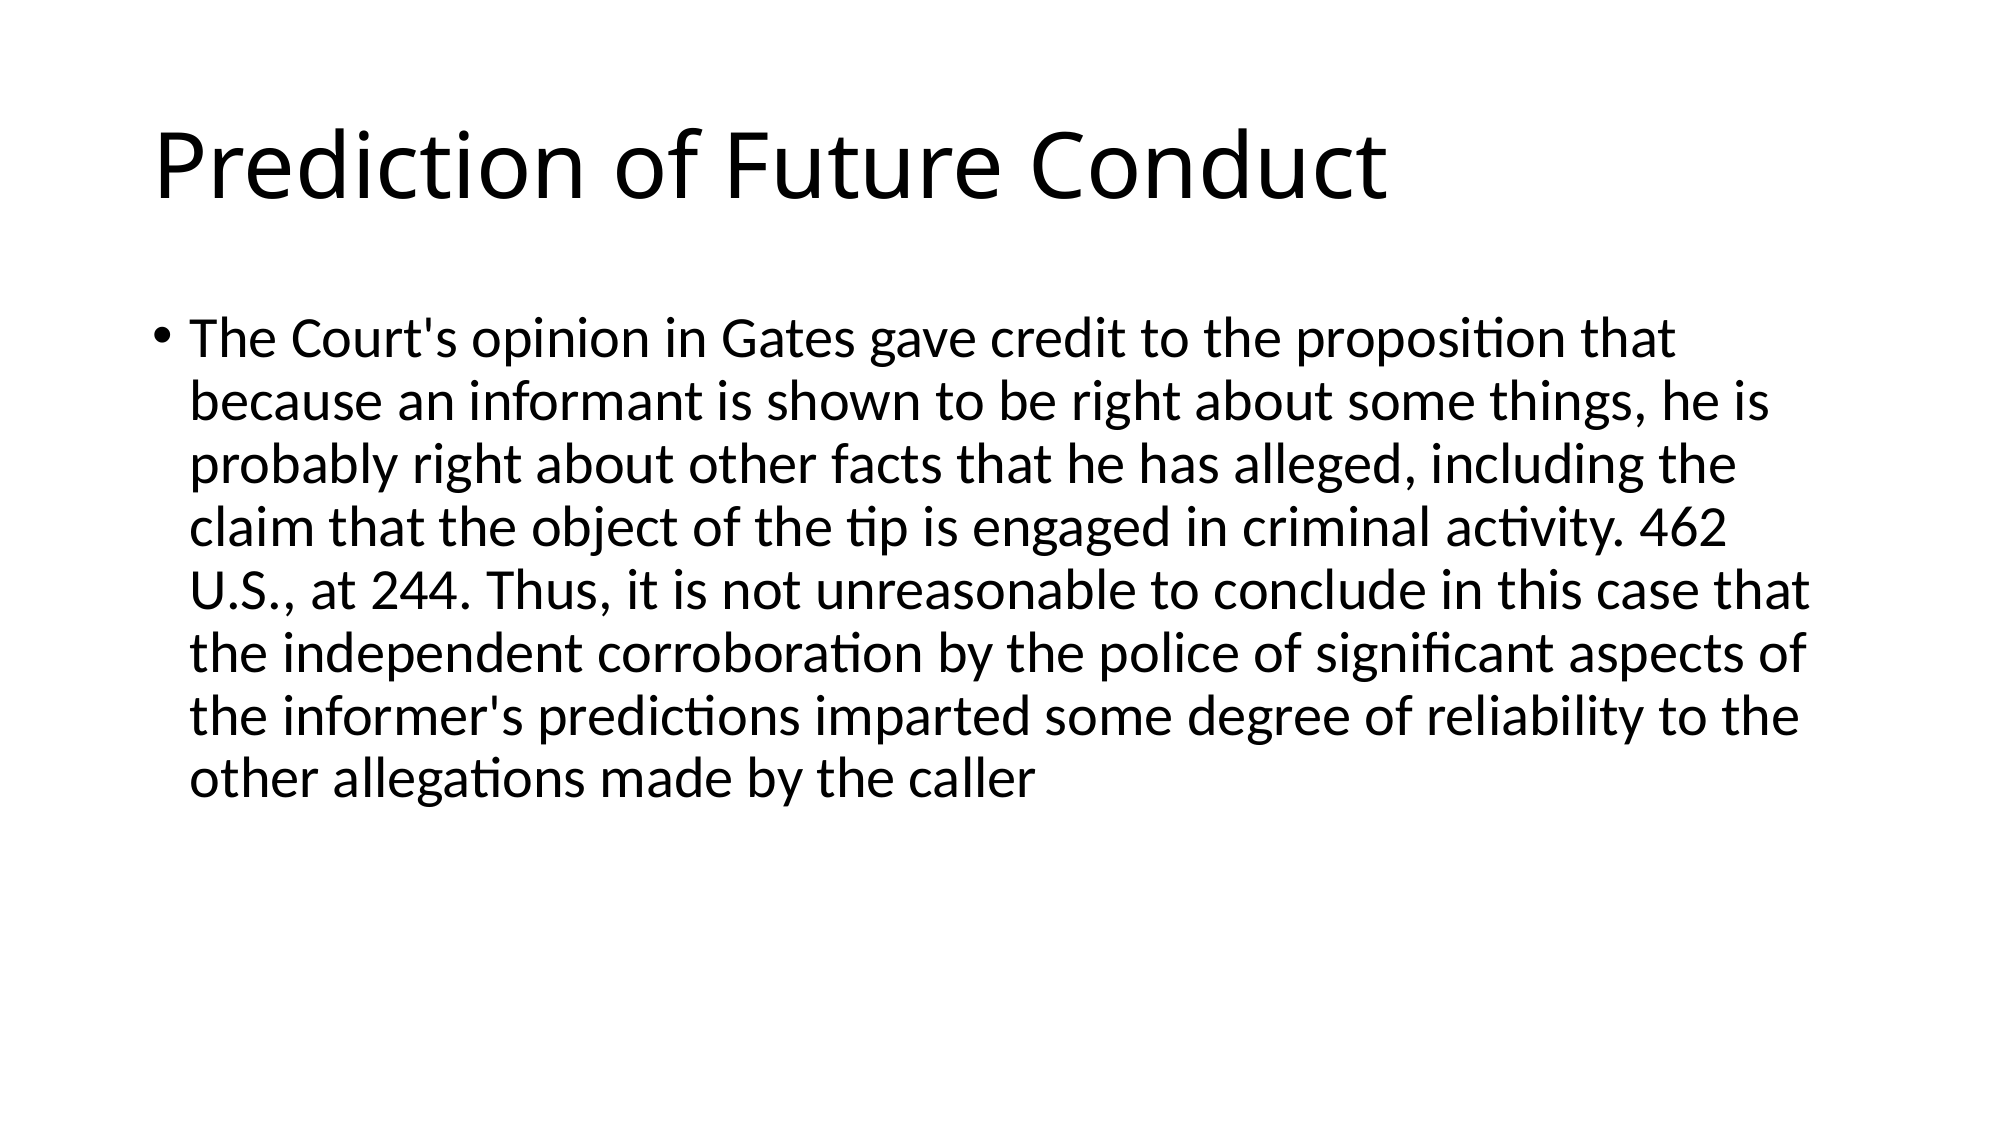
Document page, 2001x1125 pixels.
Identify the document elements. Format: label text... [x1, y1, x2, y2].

title Prediction of Future Conduct [137, 59, 1863, 278]
list The Court's opinion in Gates gave credit to the proposition that because an informant is shown to be right about some things, he is probably right about other facts that he has alleged, including the claim that the object of the tip is engaged in criminal activity. 462 U.S., at 244. Thus, it is not unreasonable to conclude in this case that the independent corroboration by the police of significant aspects of the informer's predictions imparted some degree of reliability to the other allegations made by the caller [137, 299, 1863, 1014]
